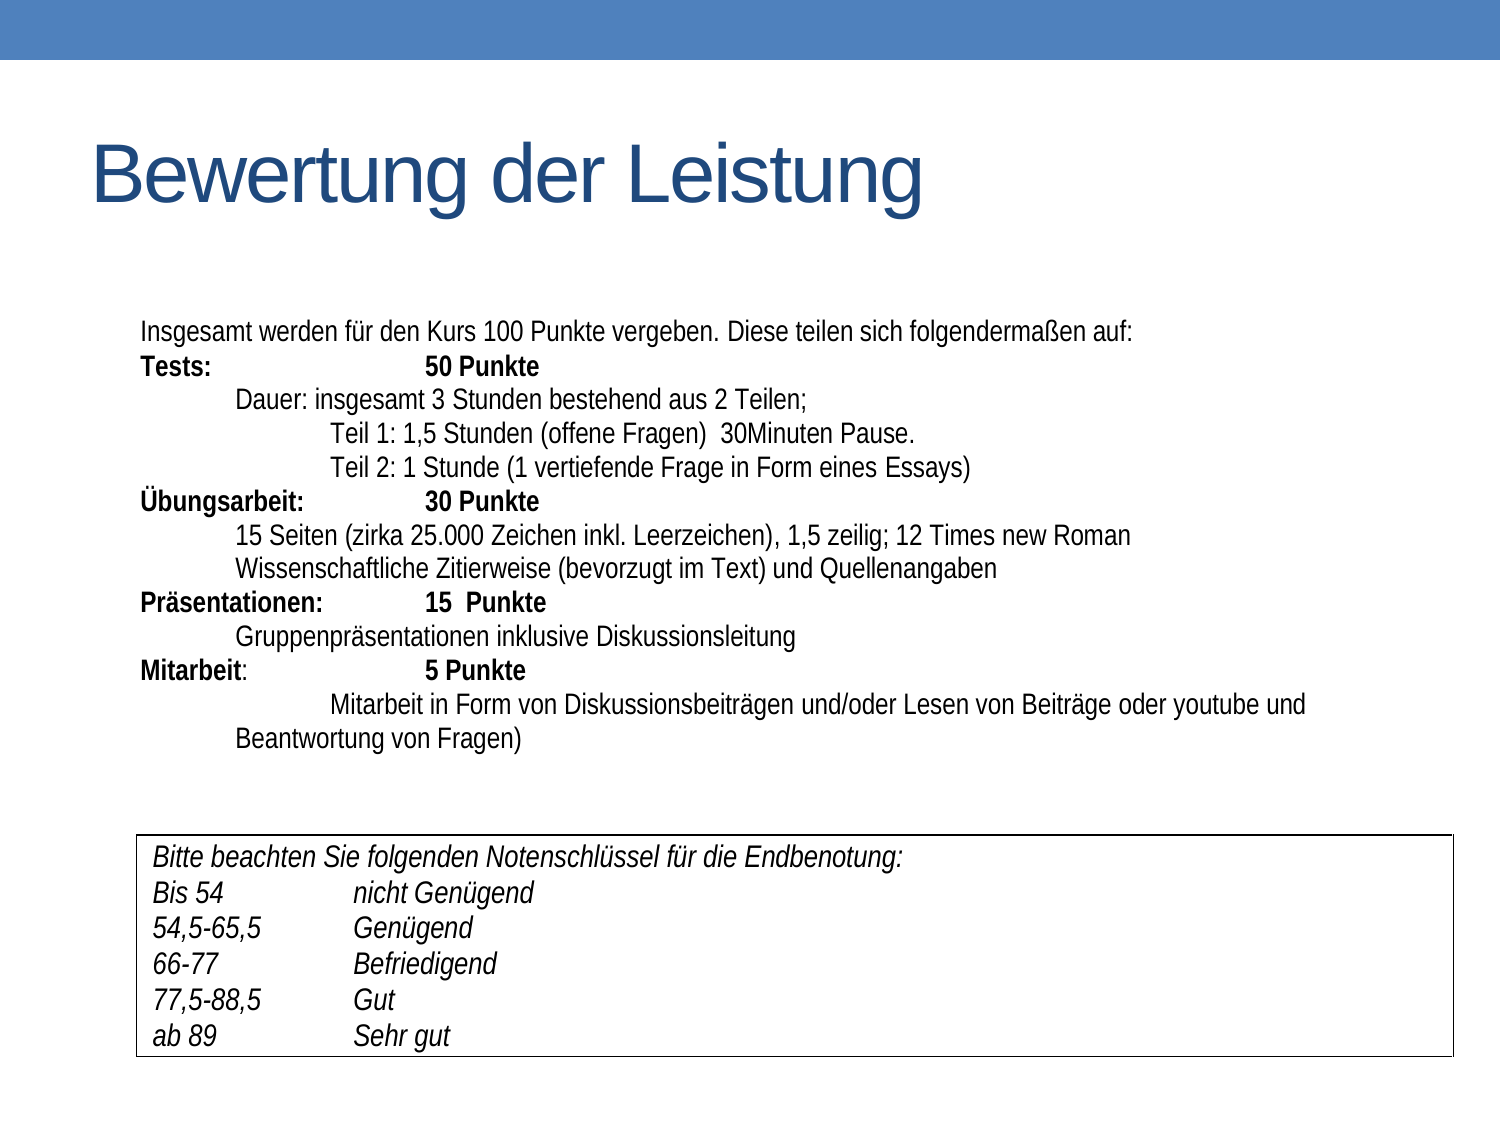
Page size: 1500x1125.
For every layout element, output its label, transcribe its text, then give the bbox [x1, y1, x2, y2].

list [140, 314, 1359, 790]
title Bewertung der Leistung [75, 87, 1425, 250]
picture [135, 833, 1456, 1058]
